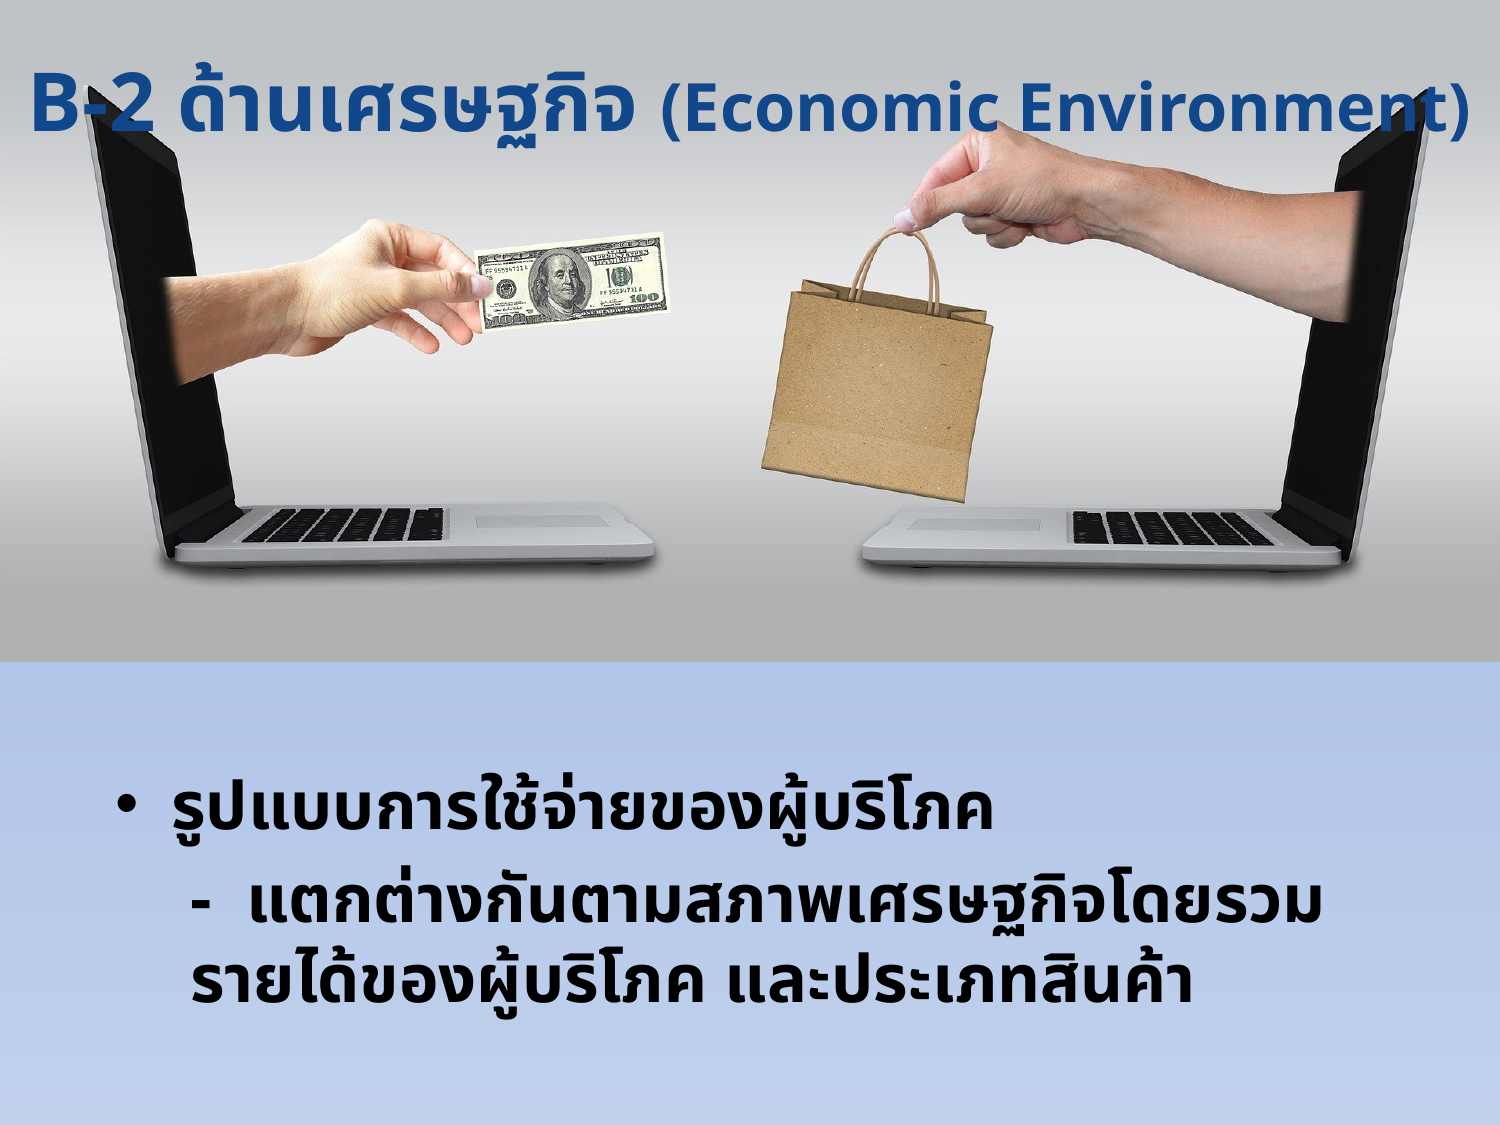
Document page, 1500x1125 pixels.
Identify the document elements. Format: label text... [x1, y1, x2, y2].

picture [0, 0, 1500, 662]
text_box รูปแบบการใช้จ่ายของผู้บริโภค - แตกต่างกันตามสภาพเศรษฐกิจโดยรวม รายได้ของผู้บริโภค และประเภทสินค้า [100, 704, 1449, 1024]
